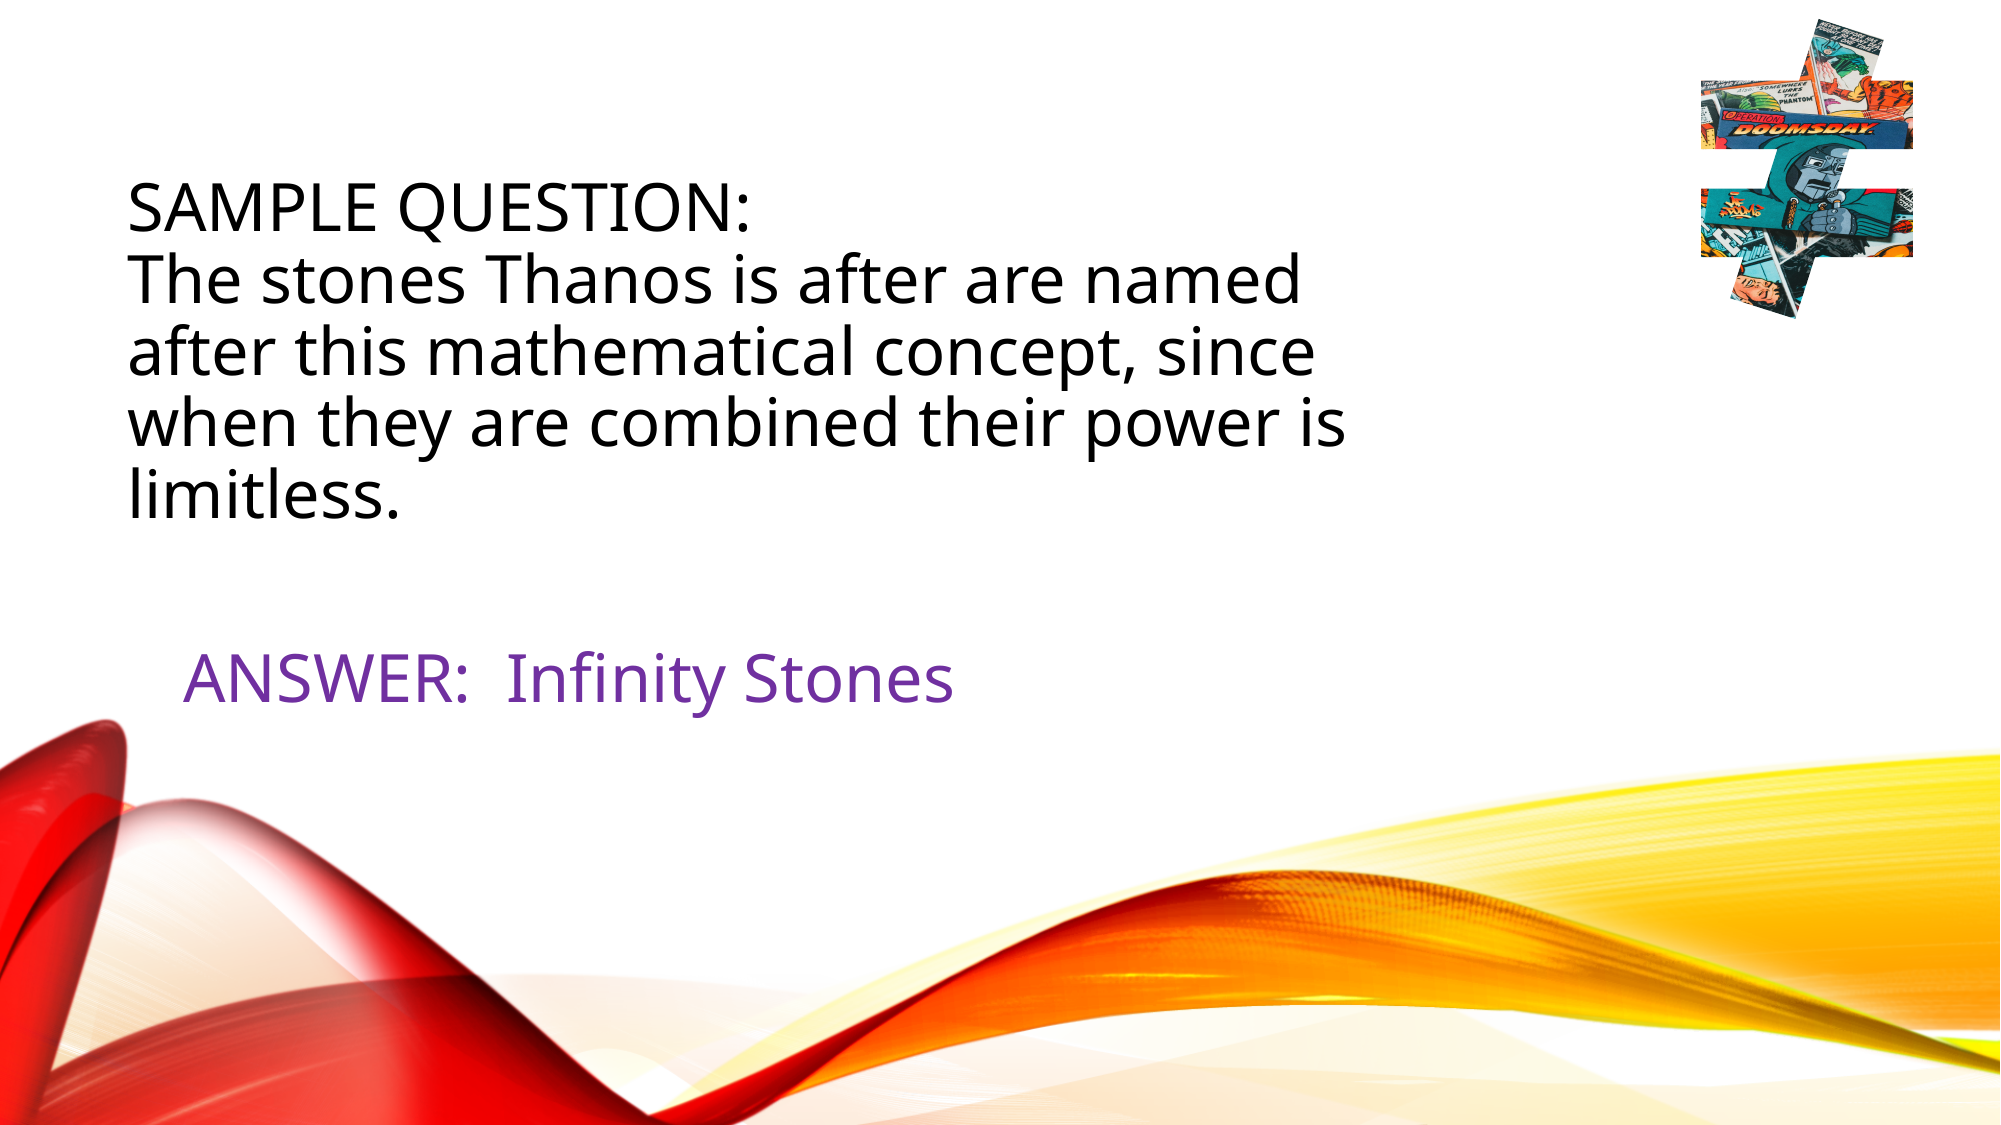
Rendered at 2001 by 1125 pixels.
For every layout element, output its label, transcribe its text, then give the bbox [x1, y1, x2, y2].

picture [1662, 18, 1952, 320]
title SAMPLE QUESTION: The stones Thanos is after are named after this mathematical concept, since when they are combined their power is limitless. [112, 123, 1397, 584]
list ANSWER: Infinity Stones [168, 598, 1830, 763]
picture [0, 717, 2000, 1125]
